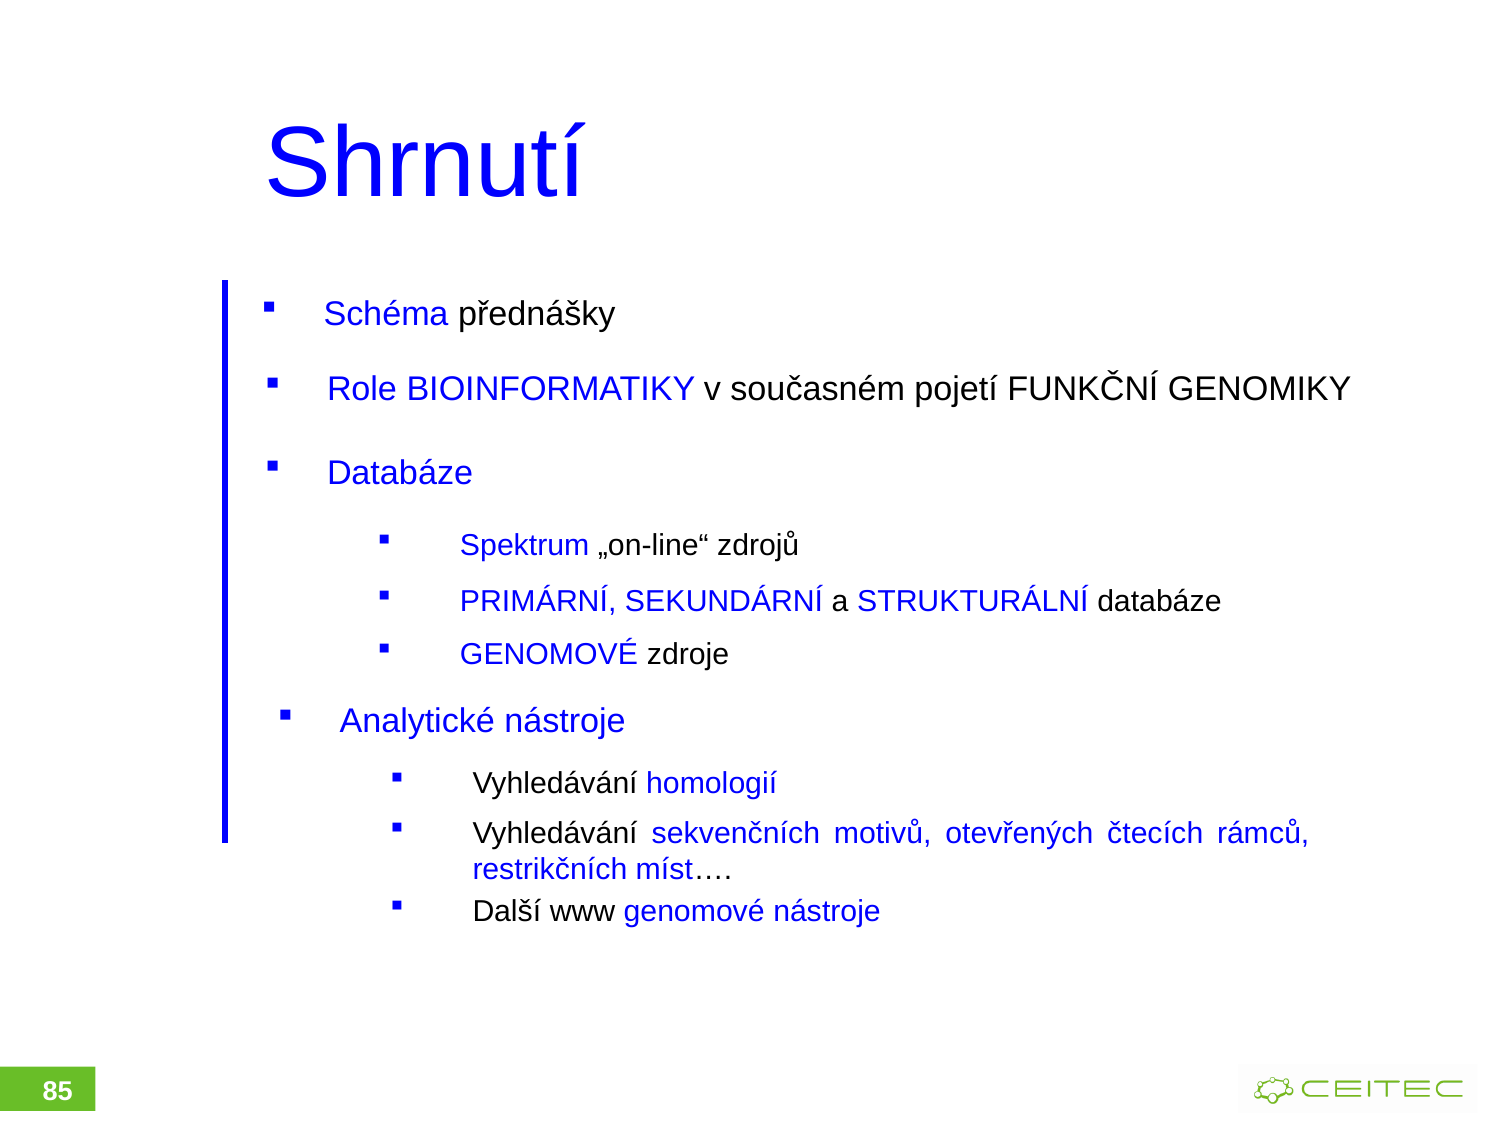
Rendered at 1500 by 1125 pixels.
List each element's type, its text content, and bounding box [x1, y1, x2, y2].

text_box GENOMOVÉ zdroje [362, 649, 1275, 702]
text_box Další www genomové nástroje [374, 883, 1325, 959]
text_box Vyhledávání sekvenčních motivů, otevřených čtecích rámců, restrikčních míst…. [374, 805, 1325, 881]
text_box Databáze [249, 442, 1500, 518]
text_box PRIMÁRNÍ, SEKUNDÁRNÍ a STRUKTURÁLNÍ databáze [362, 573, 1275, 649]
text_box Vyhledávání homologií [374, 766, 1225, 805]
text_box Analytické nástroje [262, 691, 1438, 766]
text_box Spektrum „on-line“ zdrojů [362, 517, 1225, 573]
text_box Shrnutí [249, 31, 1400, 282]
text_box Role BIOINFORMATIKY v současném pojetí FUNKČNÍ GENOMIKY [249, 358, 1425, 434]
text_box Schéma přednášky [246, 283, 1422, 359]
picture [1238, 1064, 1478, 1113]
